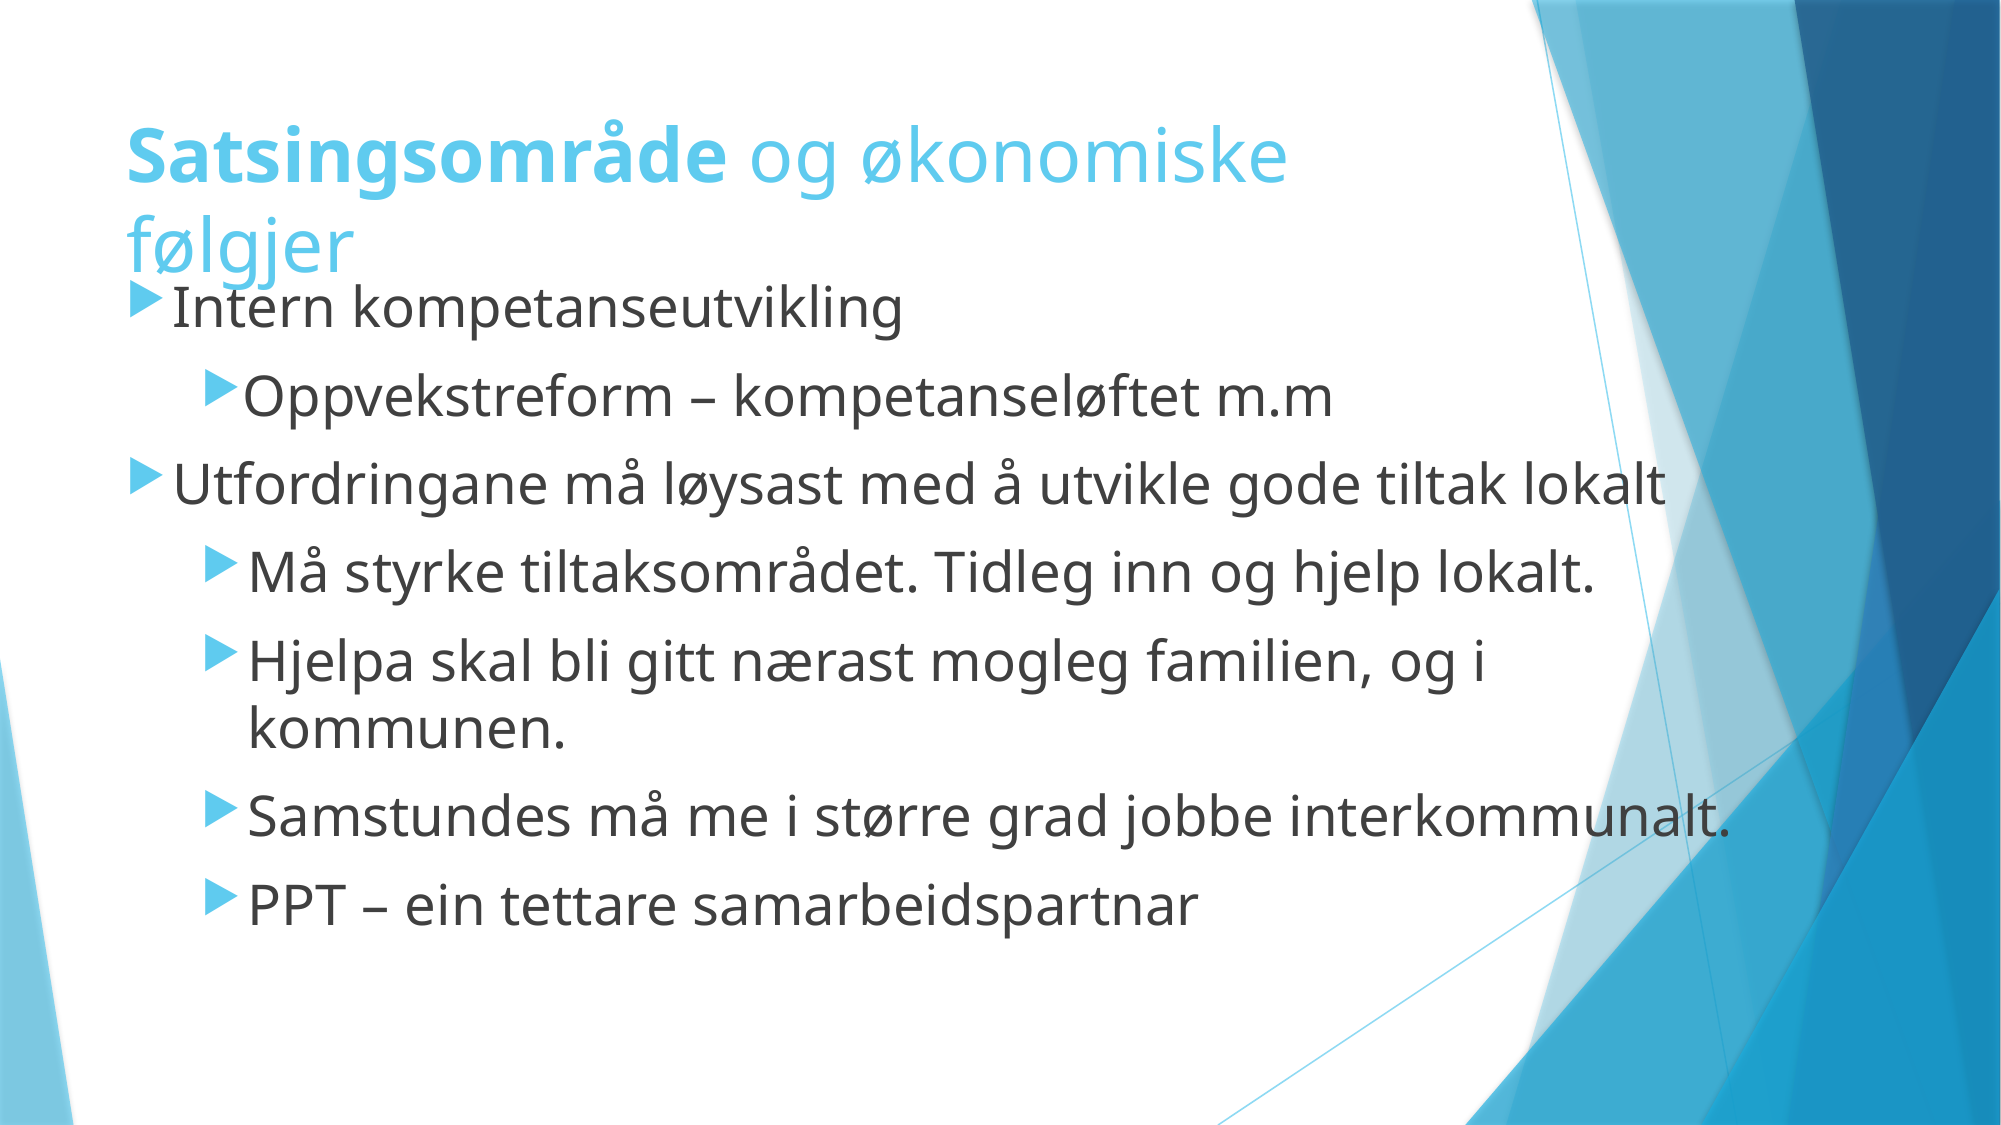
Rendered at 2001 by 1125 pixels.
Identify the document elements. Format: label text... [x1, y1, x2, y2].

title Satsingsområde og økonomiske følgjer [111, 99, 1522, 257]
list Intern kompetanseutvikling Oppvekstreform – kompetanseløftet m.m Utfordringane må løysast med å utvikle gode tiltak lokalt Må styrke tiltaksområdet. Tidleg inn og hjelp lokalt. Hjelpa skal bli gitt nærast mogleg familien, og i kommunen. Samstundes må me i større grad jobbe interkommunalt. PPT – ein tettare samarbeidspartnar [111, 263, 1780, 991]
